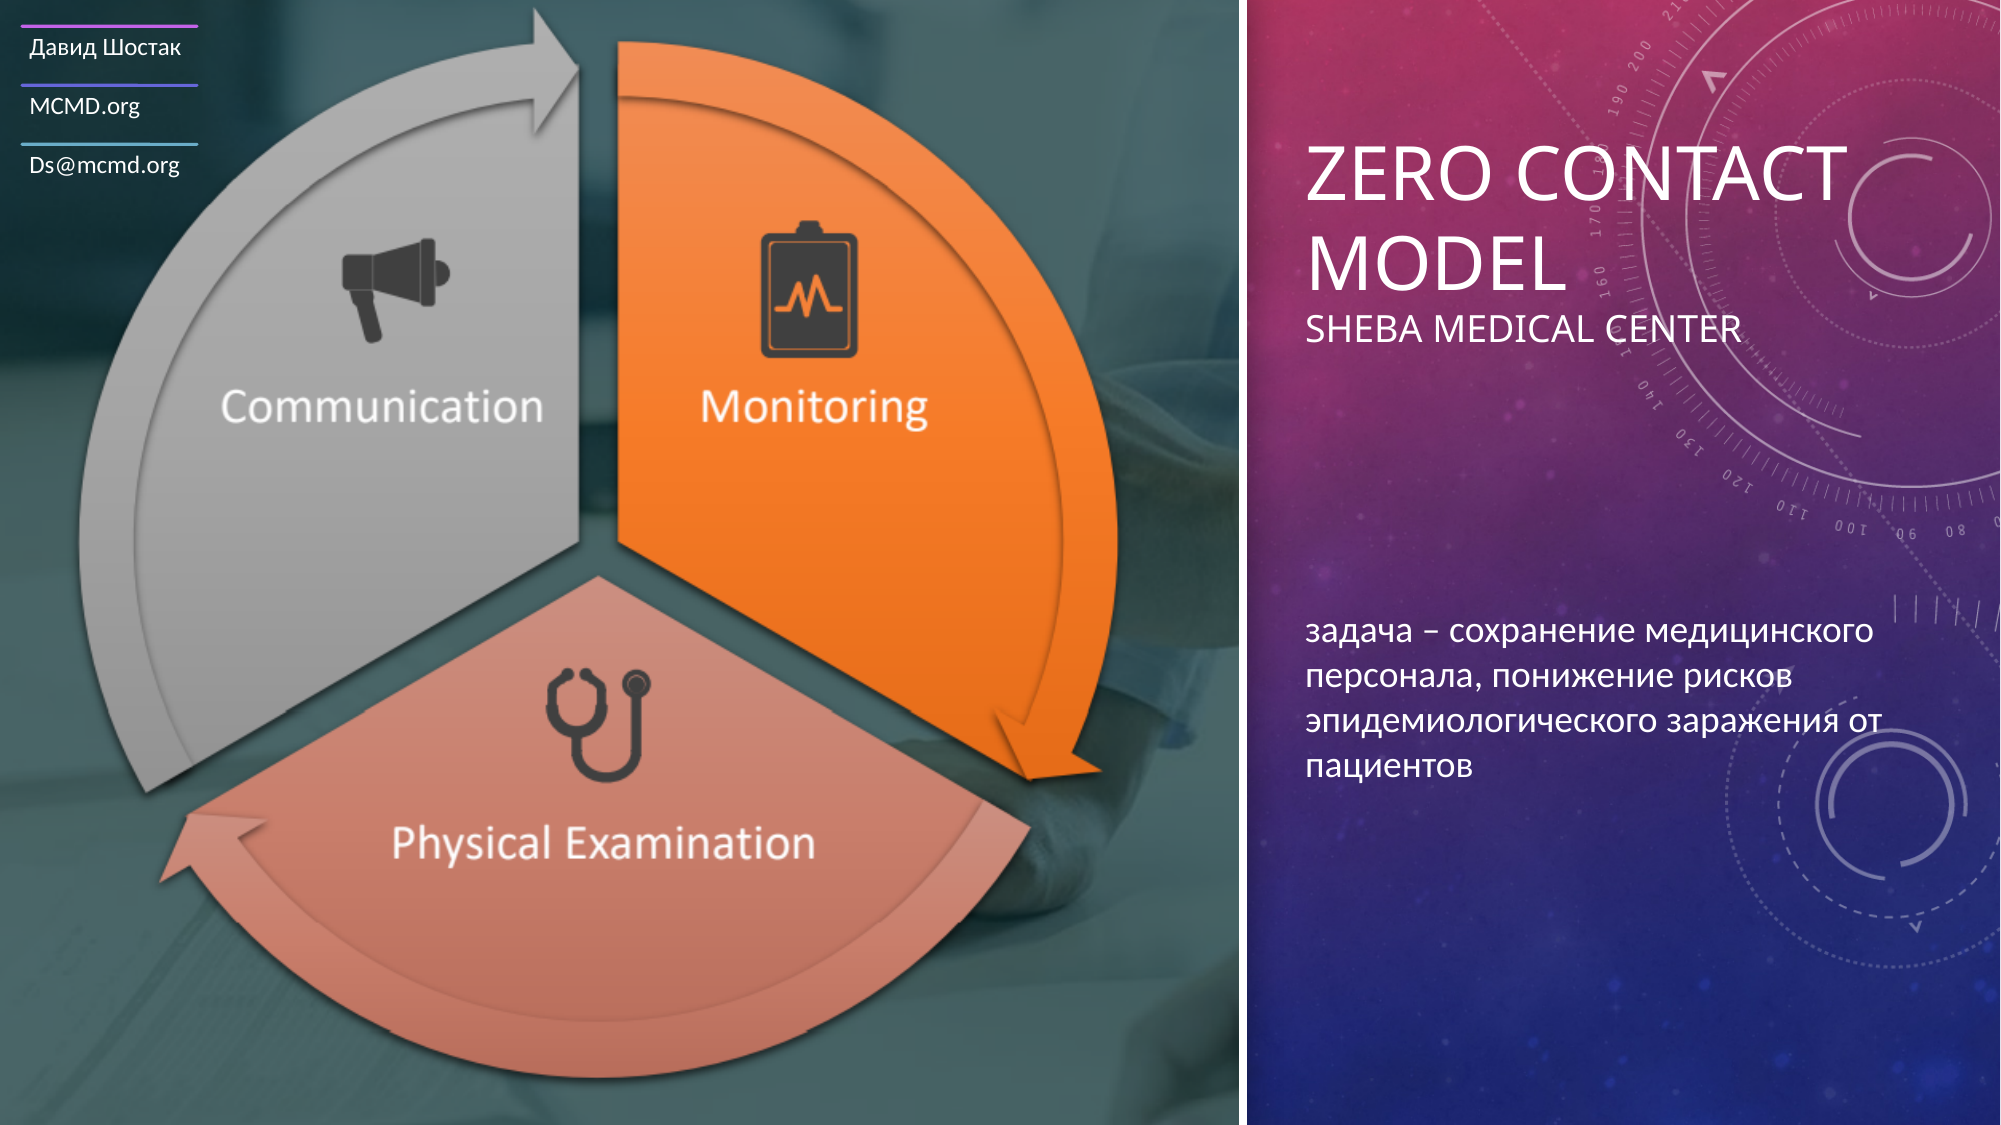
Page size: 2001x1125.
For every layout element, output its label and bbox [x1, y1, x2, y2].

text_box [21, 25, 198, 204]
picture [0, 0, 2001, 1125]
